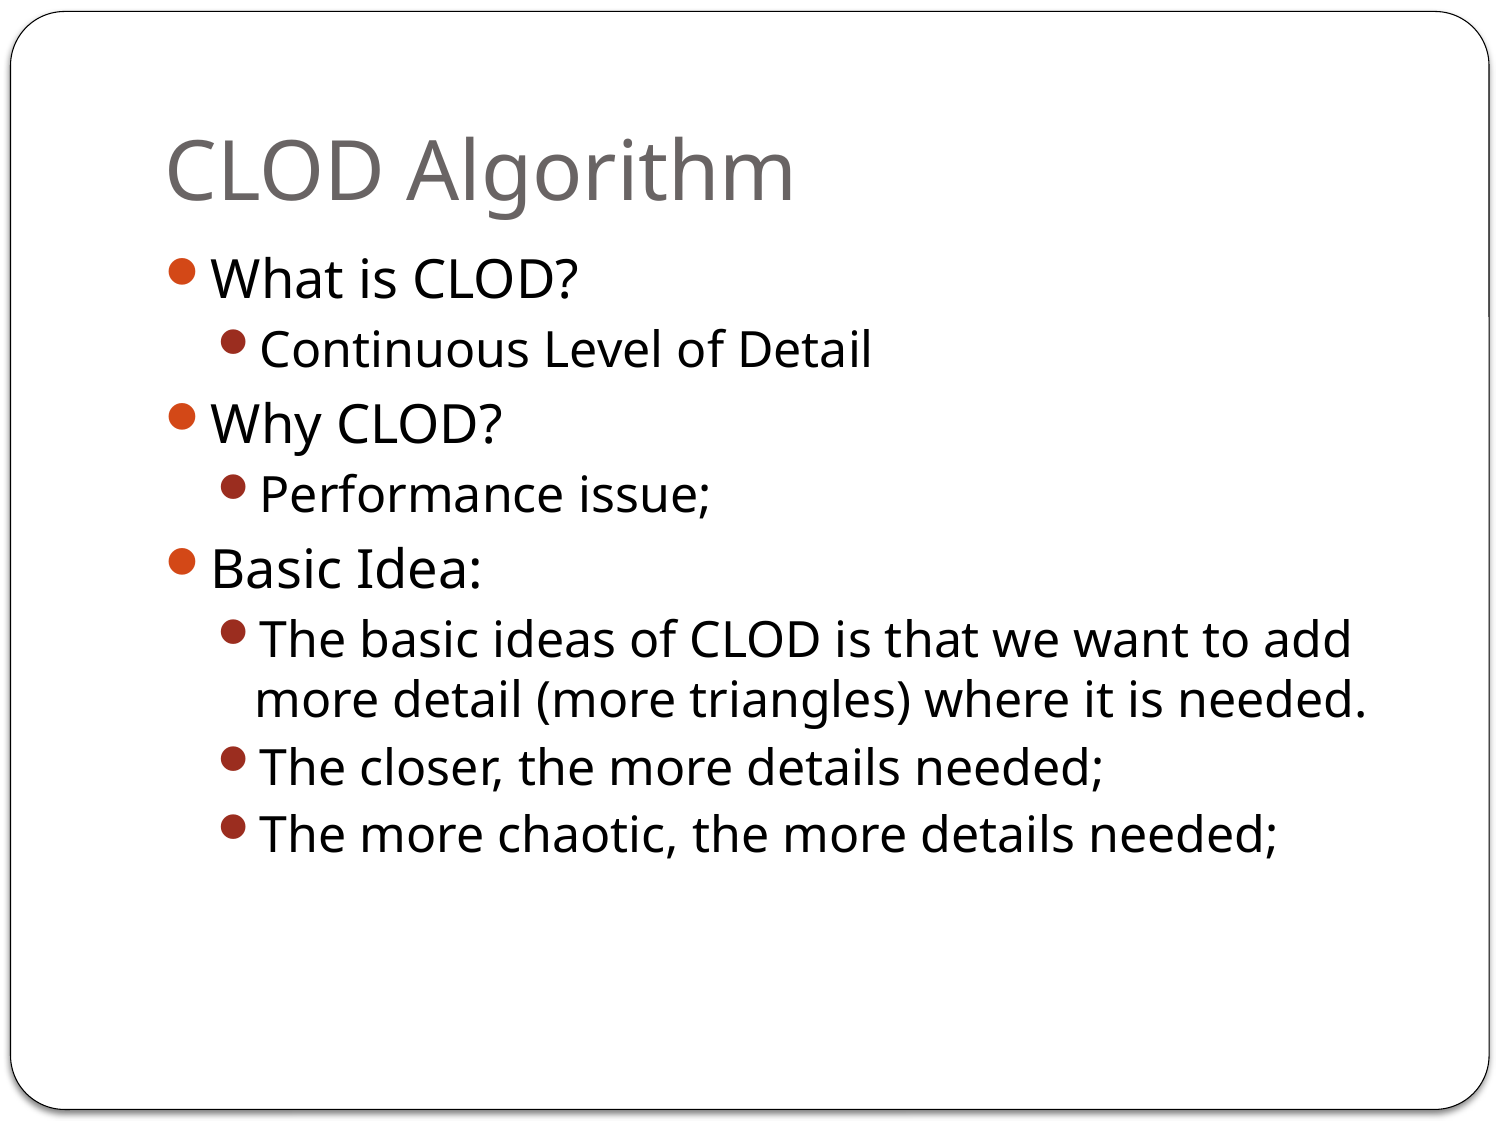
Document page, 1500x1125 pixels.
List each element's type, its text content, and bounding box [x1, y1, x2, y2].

title CLOD Algorithm [150, 45, 1425, 233]
list What is CLOD? Continuous Level of Detail Why CLOD? Performance issue; Basic Idea: The basic ideas of CLOD is that we want to add more detail (more triangles) where it is needed. The closer, the more details needed; The more chaotic, the more details needed; [150, 237, 1425, 988]
